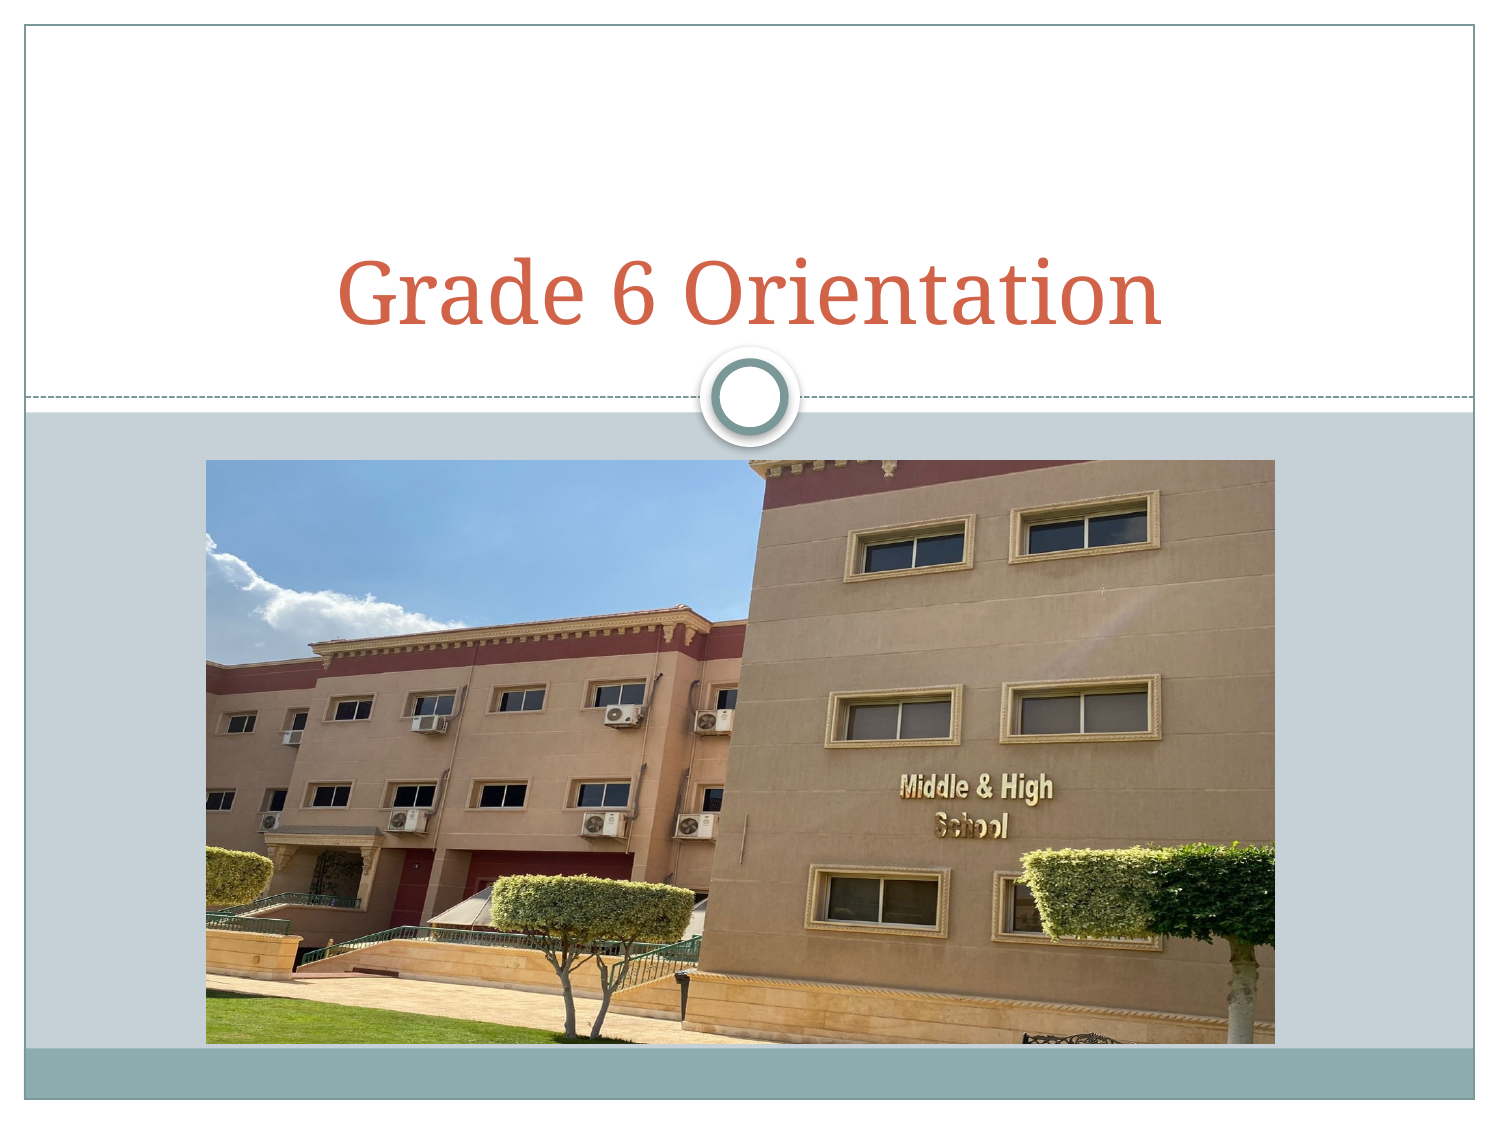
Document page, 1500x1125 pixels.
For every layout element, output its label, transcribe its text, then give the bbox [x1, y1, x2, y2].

picture [206, 460, 1276, 1044]
title Grade 6 Orientation [112, 62, 1388, 350]
